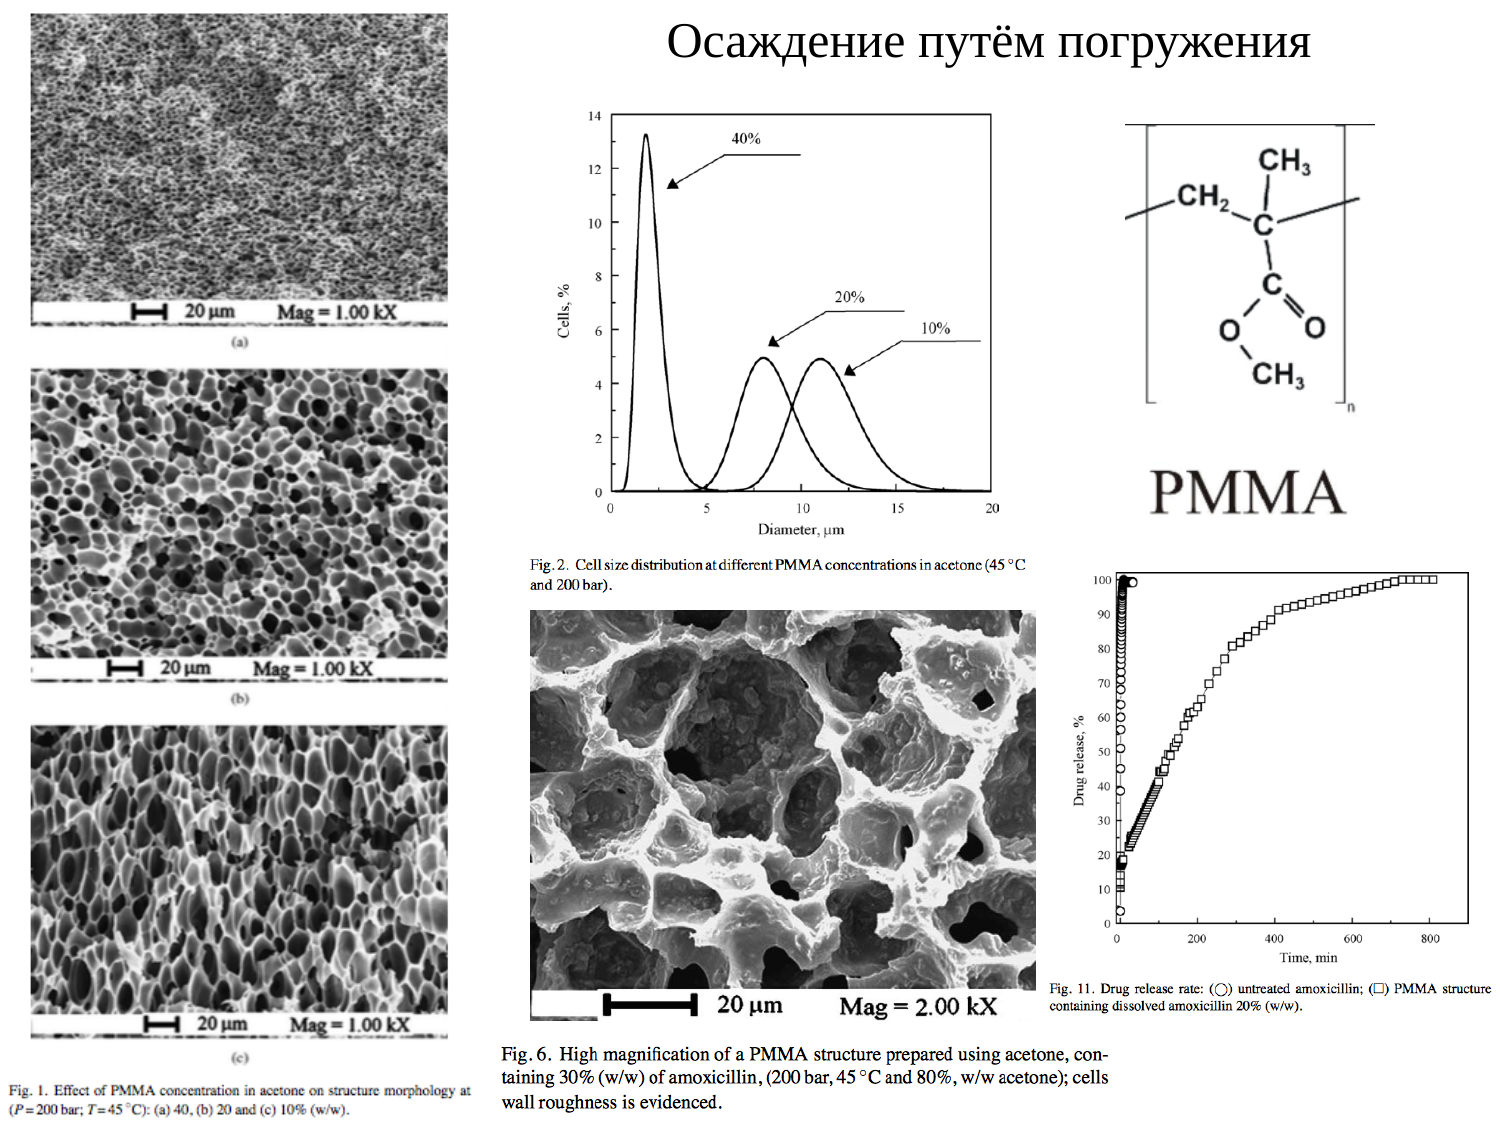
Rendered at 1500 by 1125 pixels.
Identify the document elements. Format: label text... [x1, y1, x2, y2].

picture [1124, 124, 1376, 527]
text_box Осаждение путём погружения [480, 0, 1500, 75]
picture [0, 0, 1500, 1125]
